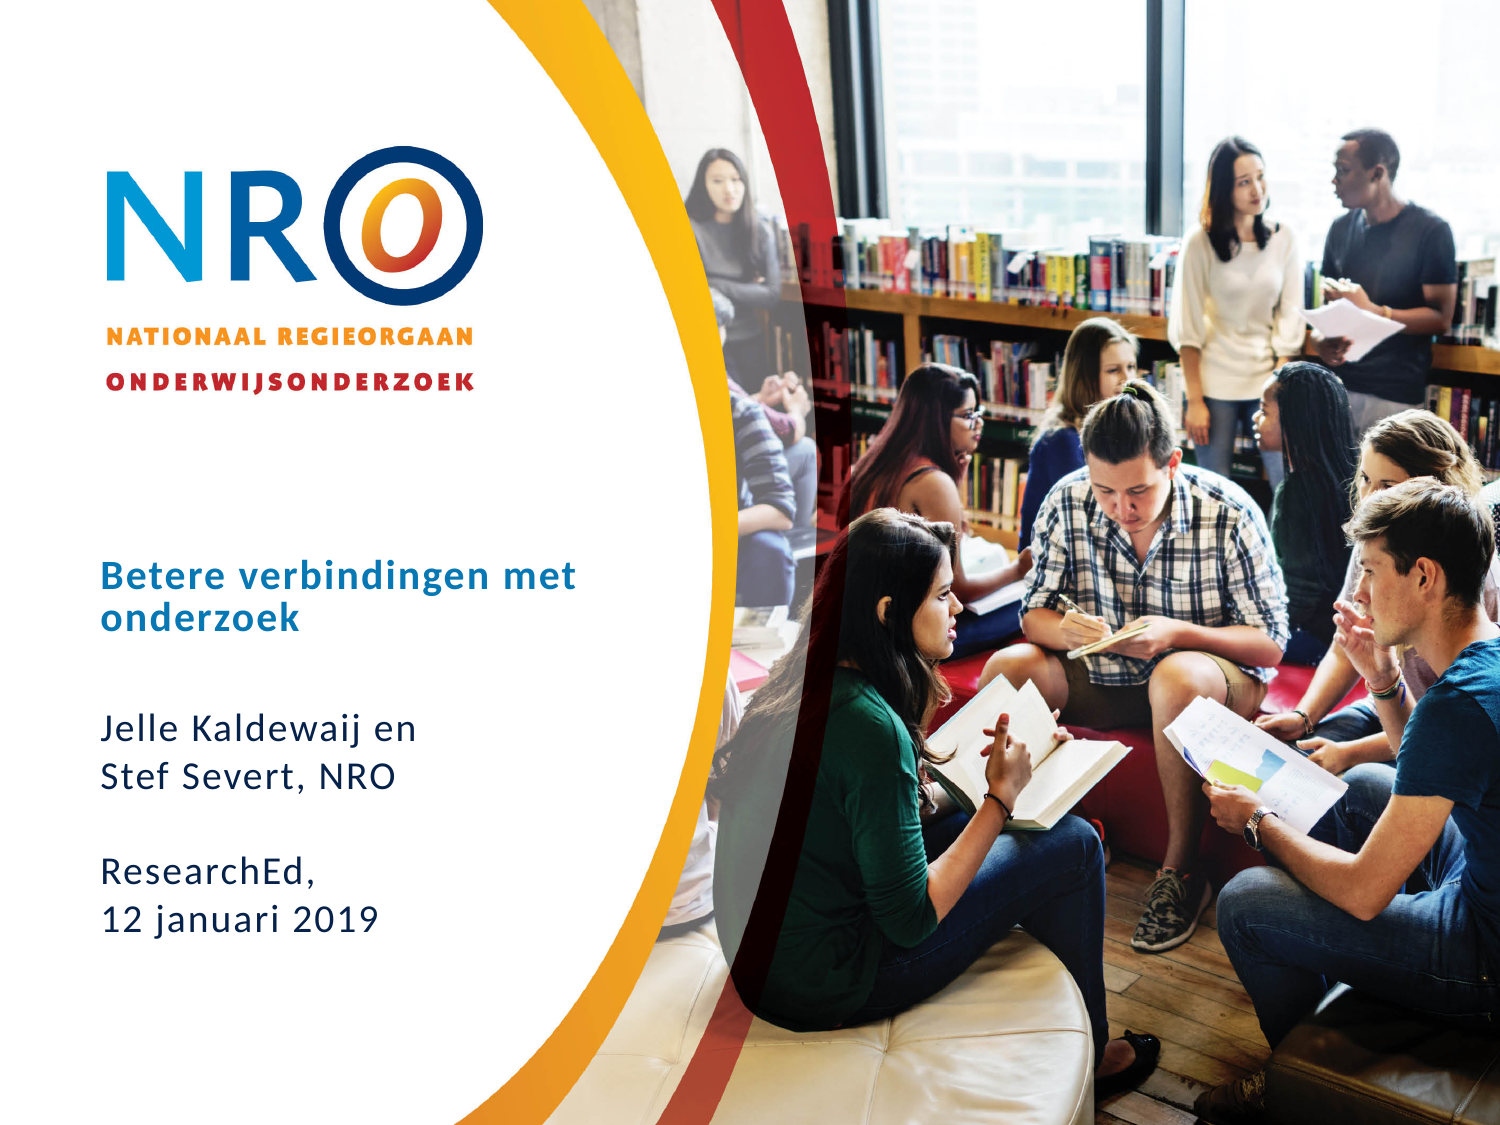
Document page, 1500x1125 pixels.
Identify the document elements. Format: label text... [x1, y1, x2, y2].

picture [0, 0, 1500, 1125]
subtitle Jelle Kaldewaij en Stef Severt, NRO ResearchEd, 12 januari 2019 [100, 704, 656, 1083]
title Betere verbindingen met onderzoek [100, 550, 691, 1125]
